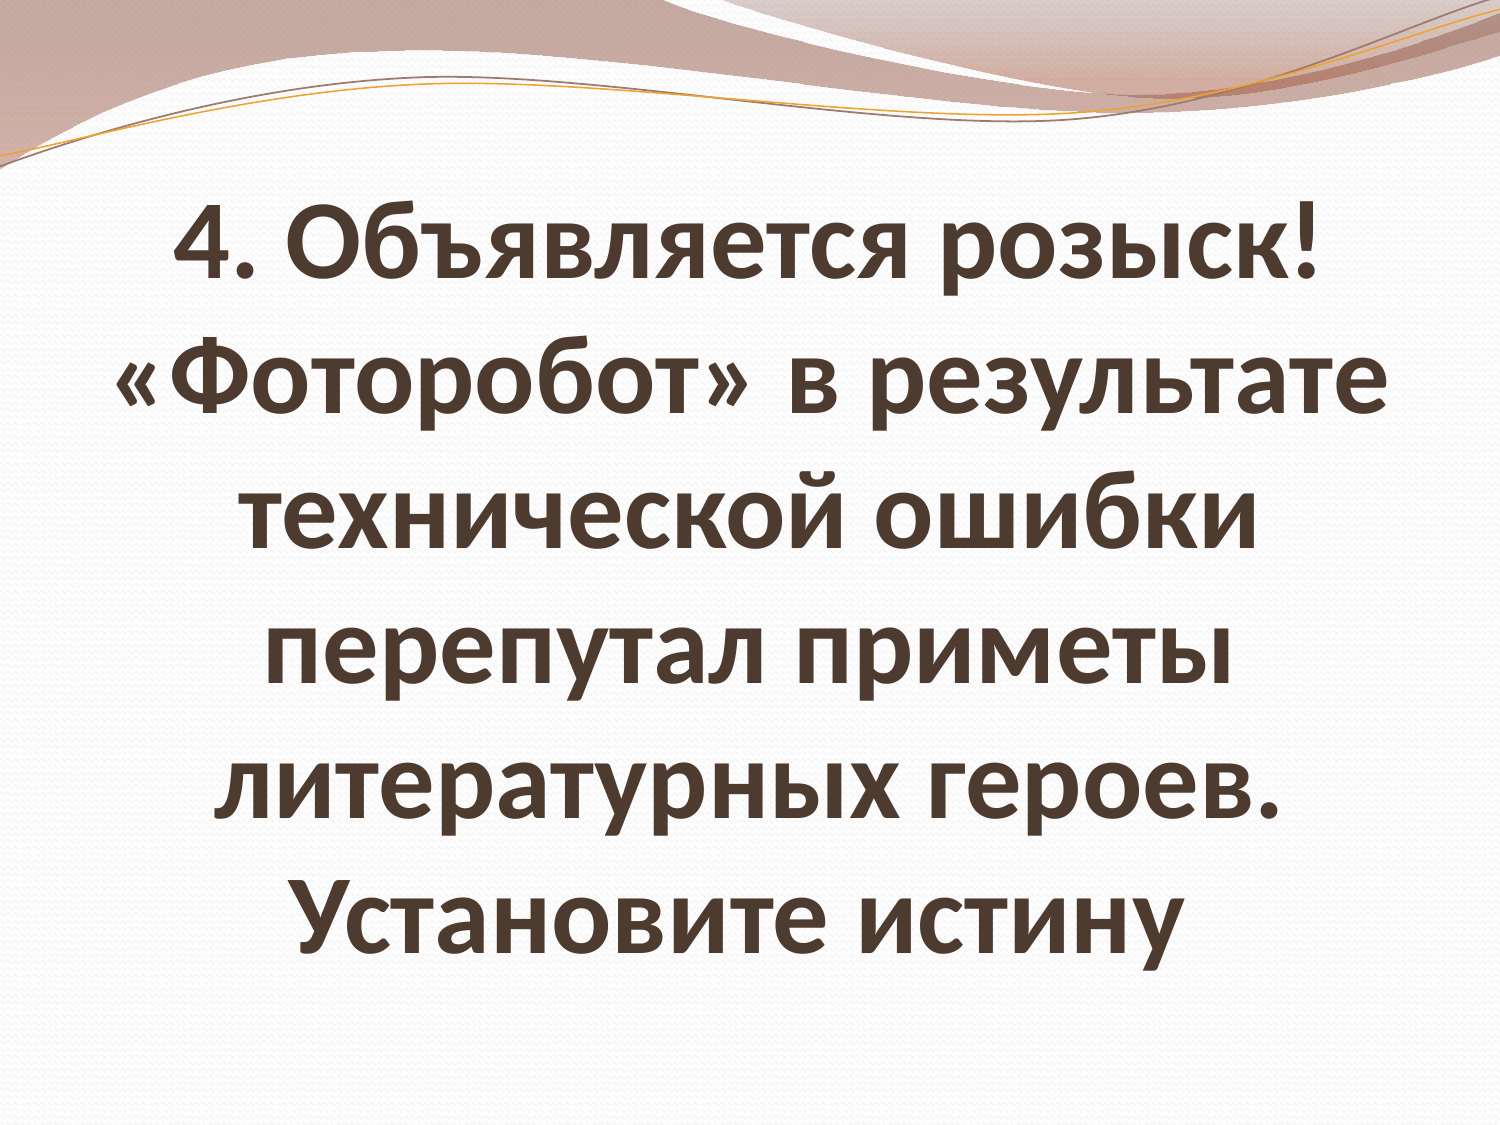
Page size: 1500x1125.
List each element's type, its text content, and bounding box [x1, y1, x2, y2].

title 4. Объявляется розыск! «Фоторобот» в результате технической ошибки перепутал приметы литературных героев. Установите истину [75, 125, 1425, 976]
